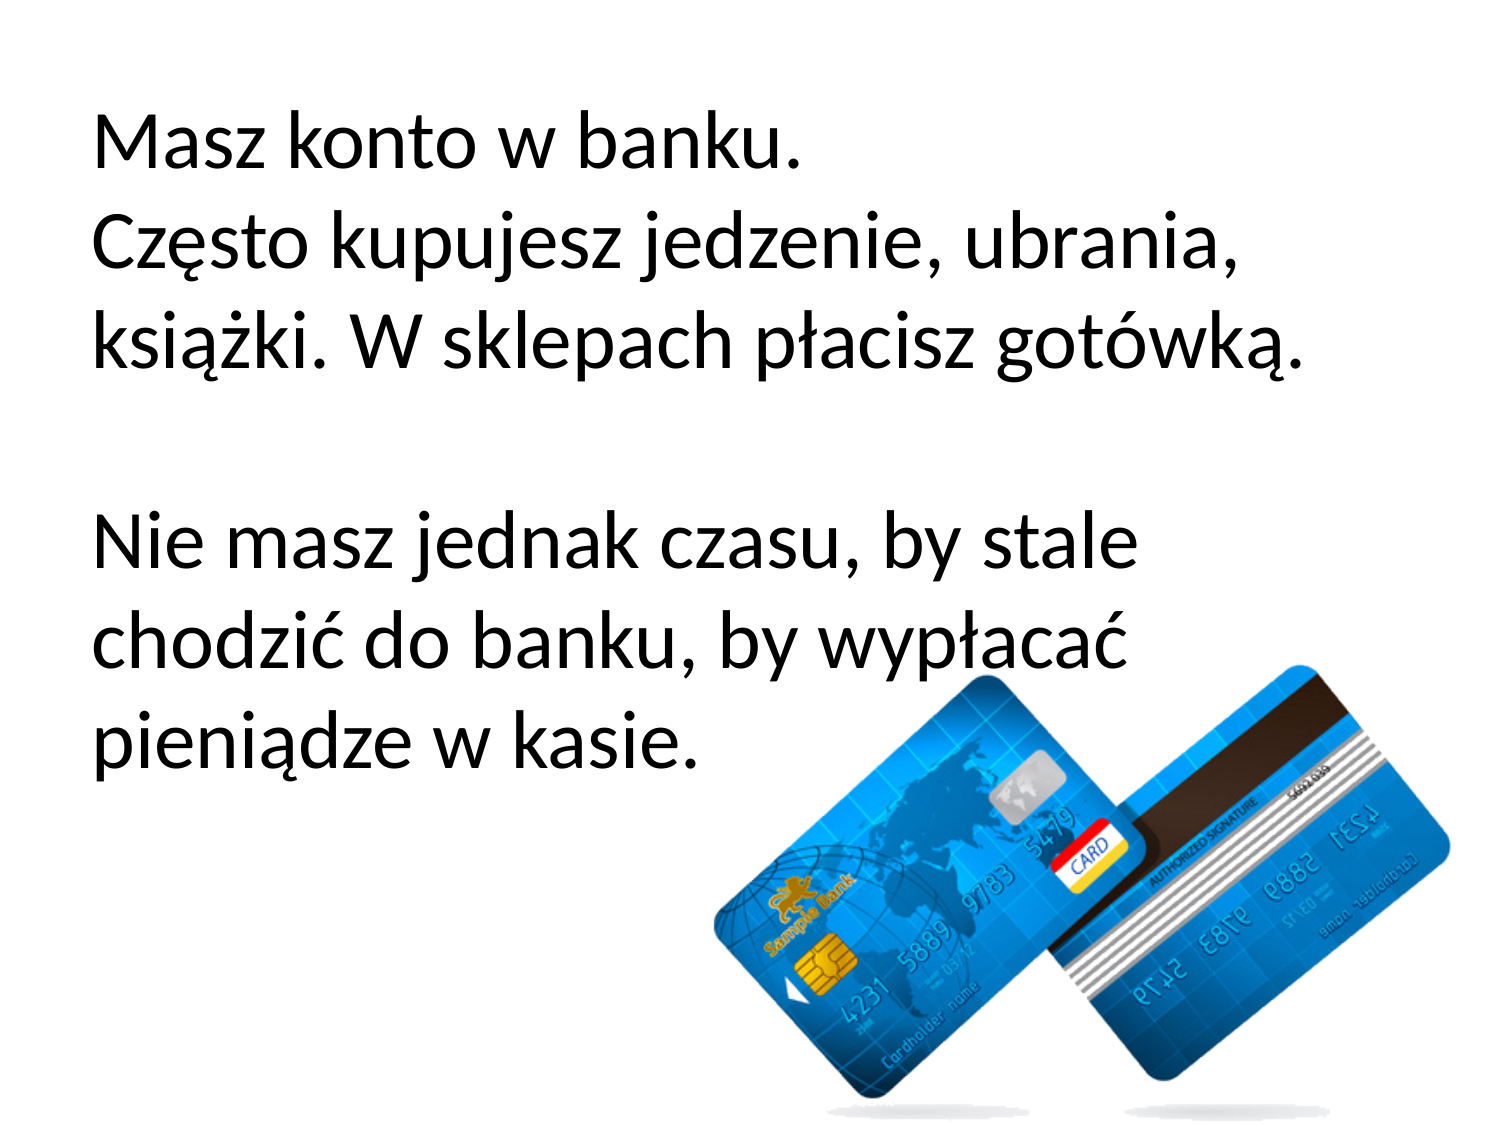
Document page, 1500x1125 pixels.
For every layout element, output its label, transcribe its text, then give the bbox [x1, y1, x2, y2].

picture [702, 652, 1460, 1125]
text_box Masz konto w banku. Często kupujesz jedzenie, ubrania, książki. W sklepach płacisz gotówką. Nie masz jednak czasu, by stale chodzić do banku, by wypłacać pieniądze w kasie. [76, 78, 1424, 793]
